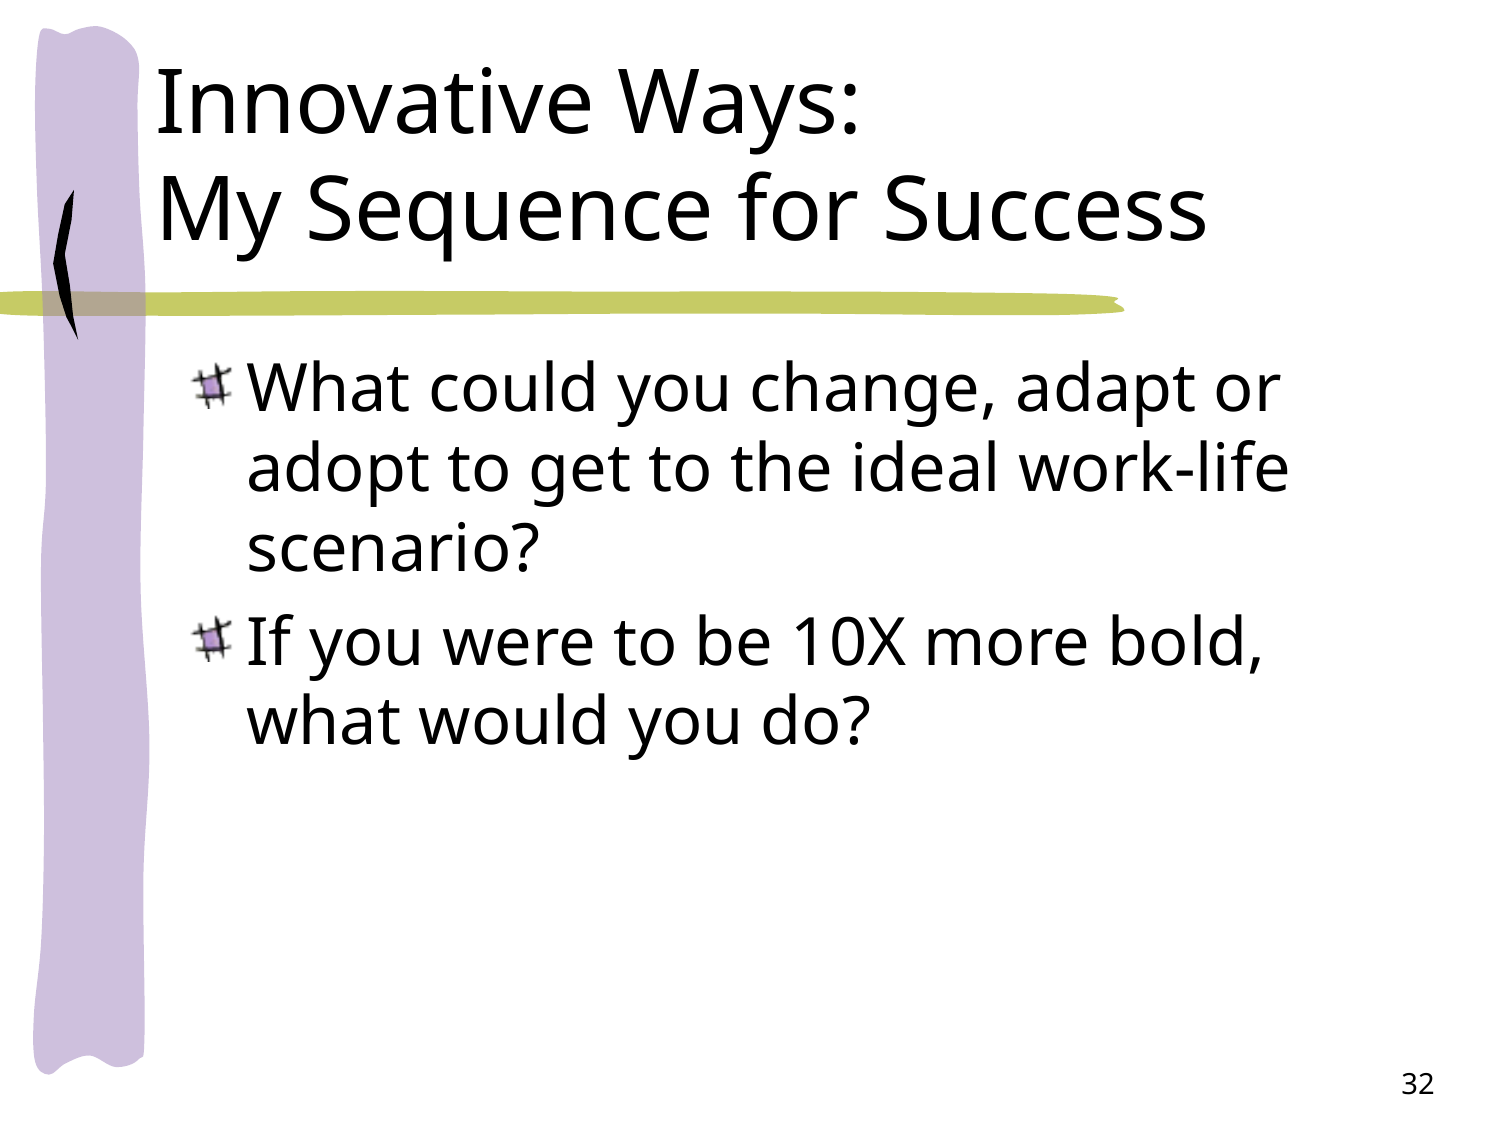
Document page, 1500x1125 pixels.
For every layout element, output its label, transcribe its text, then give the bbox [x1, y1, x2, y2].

list What could you change, adapt or adopt to get to the ideal work-life scenario? If you were to be 10X more bold, what would you do? [174, 337, 1451, 1013]
picture [189, 361, 237, 409]
title Innovative Ways: My Sequence for Success [139, 35, 1496, 267]
picture [189, 614, 237, 662]
slide_number 32 [1137, 1037, 1451, 1113]
